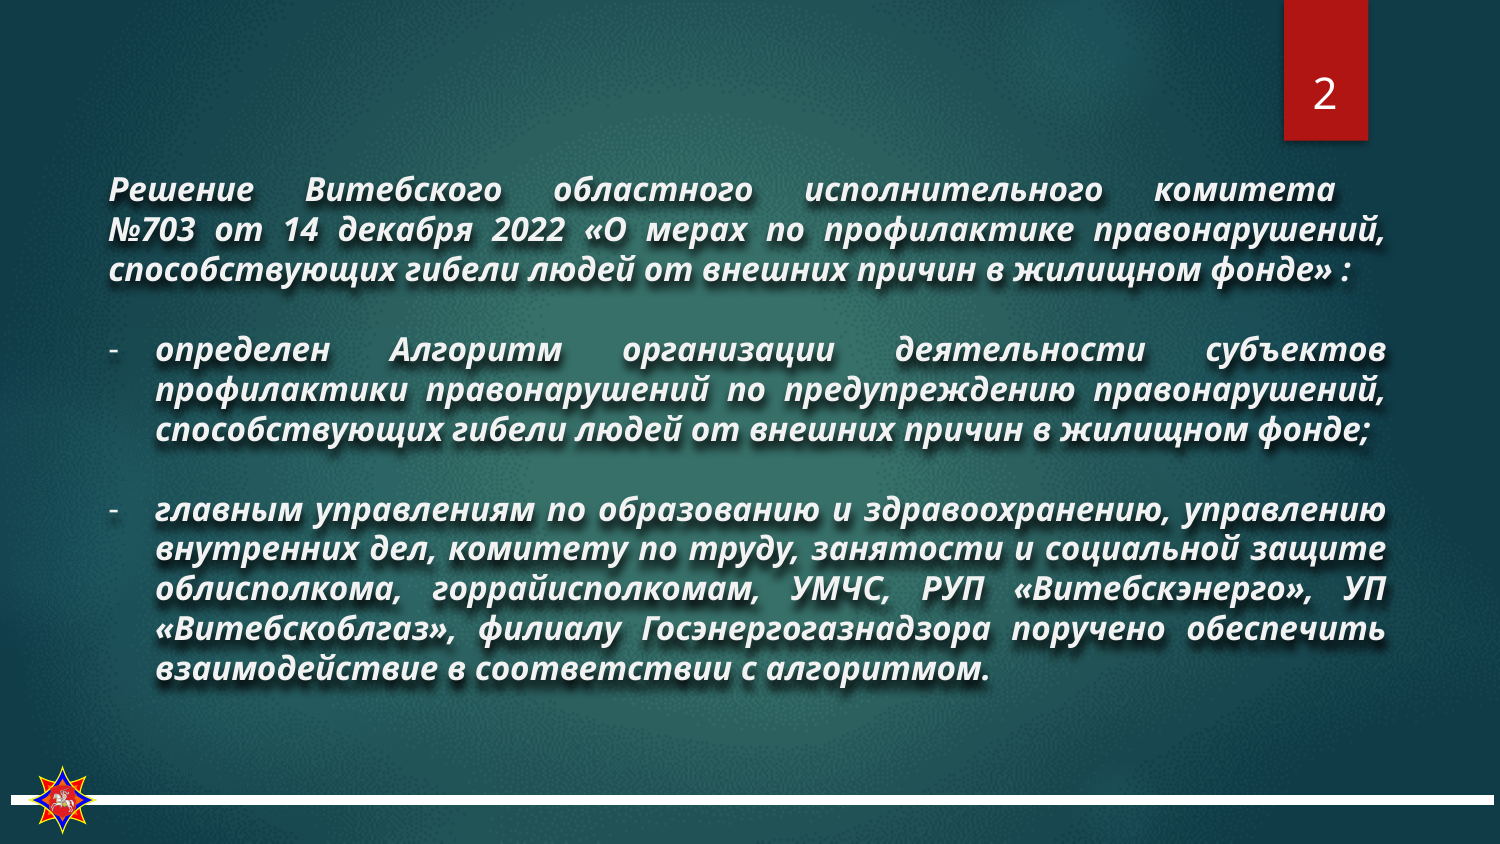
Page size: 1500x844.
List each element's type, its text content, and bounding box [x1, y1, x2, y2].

picture [0, 0, 1500, 844]
slide_number 2 [1273, 36, 1377, 131]
text_box Решение Витебского областного исполнительного комитета №703 от 14 декабря 2022 «О мерах по профилактике правонарушений, способствующих гибели людей от внешних причин в жилищном фонде» : определен Алгоритм организации деятельности субъектов профилактики правонарушений по предупреждению правонарушений, способствующих гибели людей от внешних причин в жилищном фонде; главным управлениям по образованию и здравоохранению, управлению внутренних дел, комитету по труду, занятости и социальной защите облисполкома, горрайисполкомам, УМЧС, РУП «Витебскэнерго», УП «Витебскоблгаз», филиалу Госэнергогазнадзора поручено обеспечить взаимодействие в соответствии с алгоритмом. [97, 139, 1400, 717]
